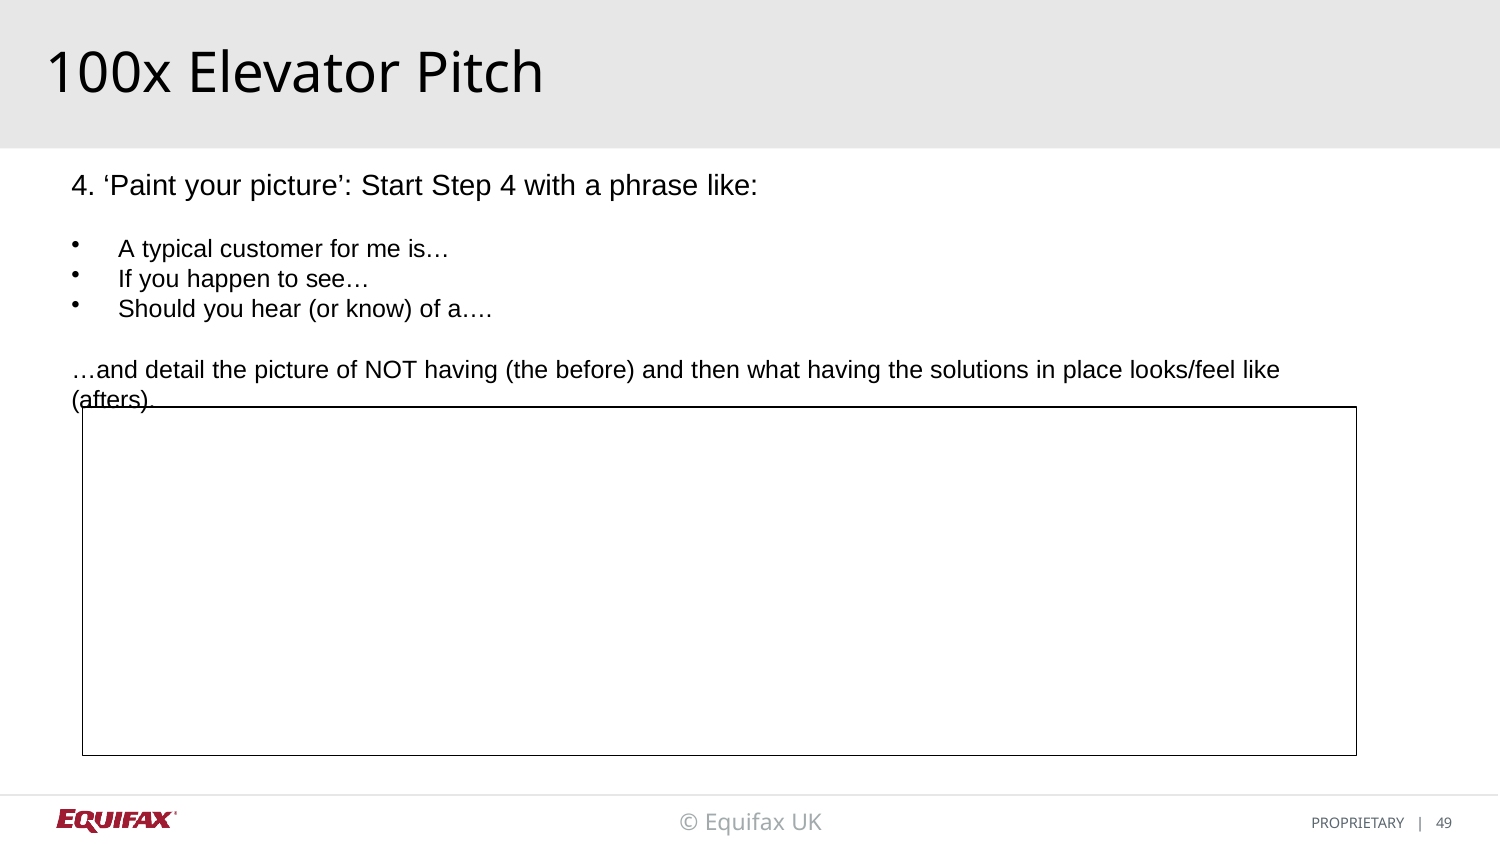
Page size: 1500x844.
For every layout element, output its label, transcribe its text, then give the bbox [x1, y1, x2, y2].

slide_number PROPRIETARY | 49 [1309, 810, 1463, 844]
title 100x Elevator Pitch [43, 33, 1322, 177]
footer © Equifax UK [677, 803, 823, 844]
picture [56, 809, 177, 833]
text_box ‘Paint your picture’: Start Step 4 with a phrase like: A typical customer for me is… If you happen to see… Should you hear (or know) of a…. …and detail the picture of NOT having (the before) and then what having the solutions in place looks/feel like (afters). [69, 163, 1366, 414]
text_box [82, 407, 1357, 756]
